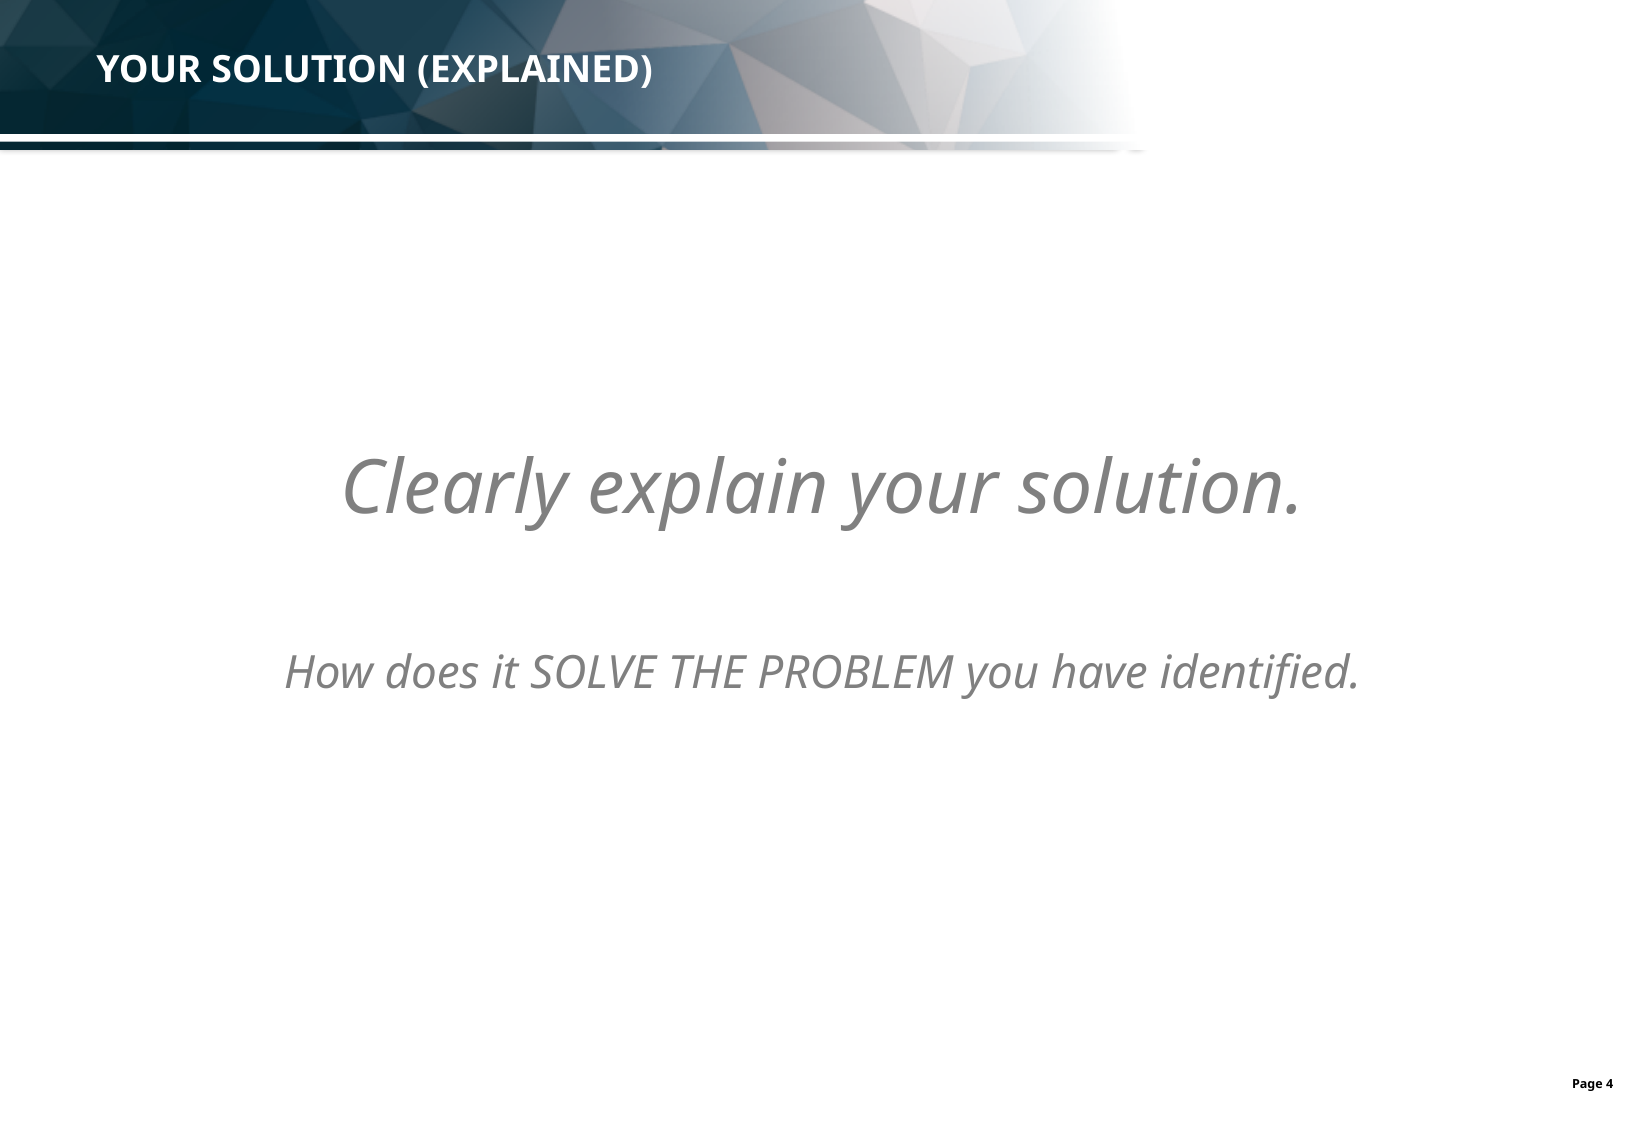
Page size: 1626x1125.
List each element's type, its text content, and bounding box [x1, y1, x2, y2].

title YOUR SOLUTION (EXPLAINED) [81, 0, 1157, 135]
list Clearly explain your solution. How does it SOLVE THE PROBLEM you have identified. [198, 359, 1448, 882]
